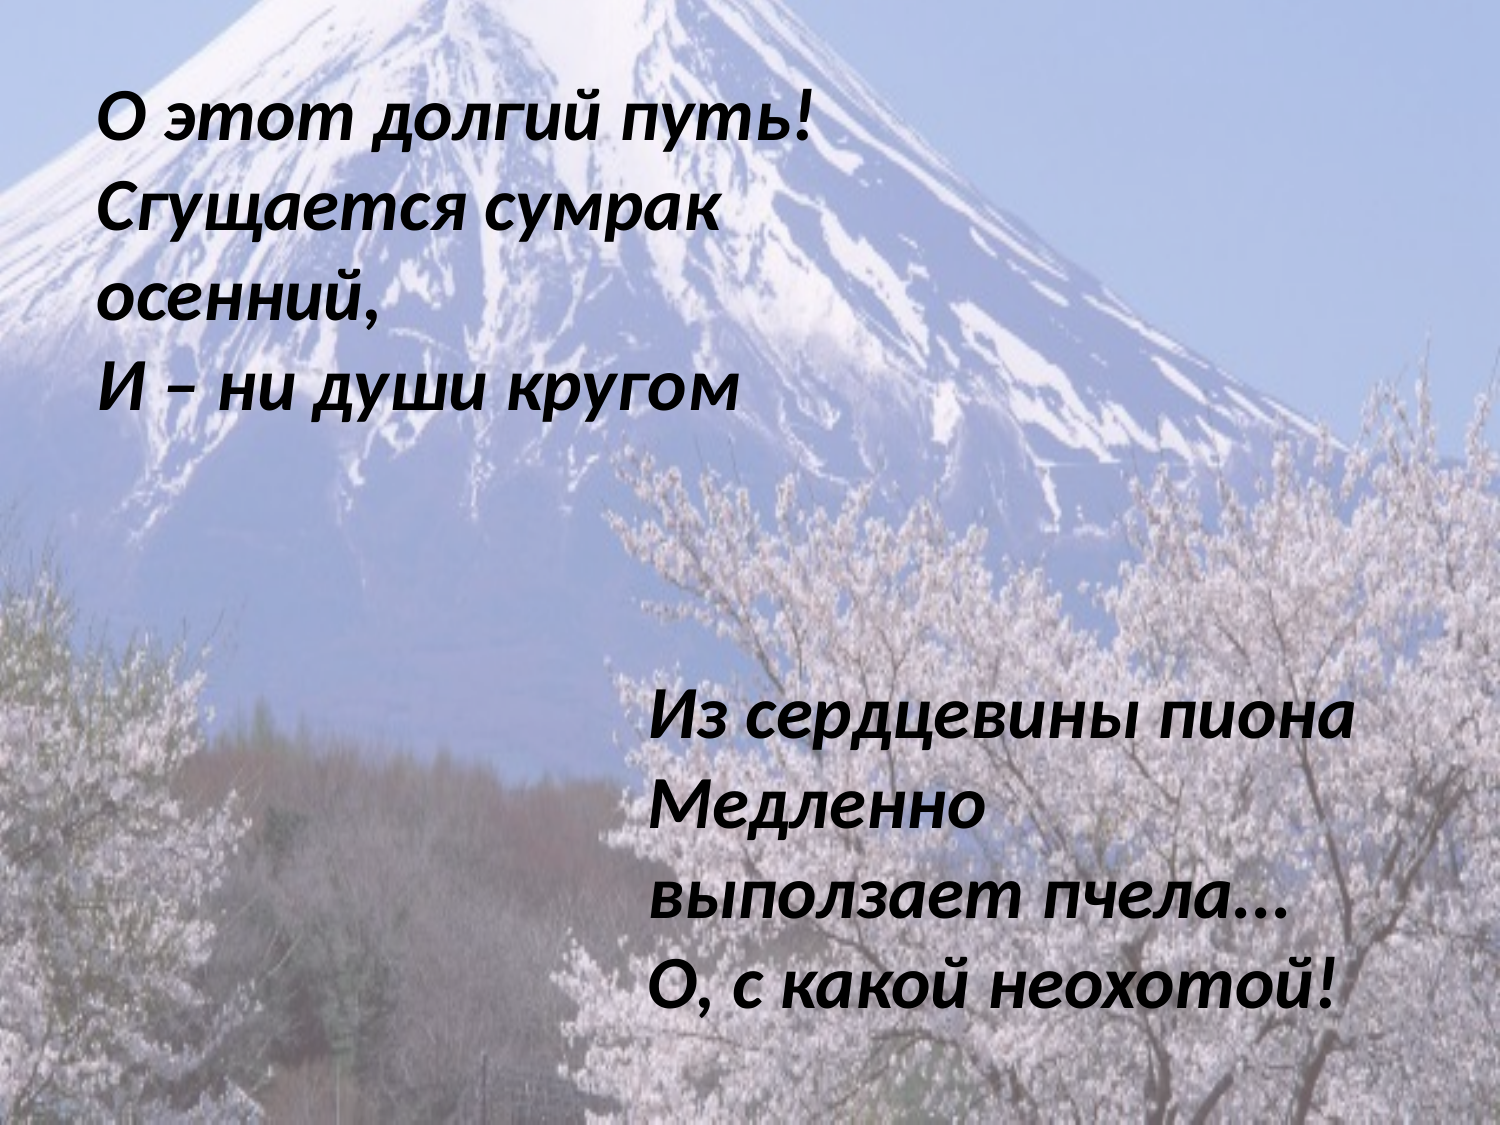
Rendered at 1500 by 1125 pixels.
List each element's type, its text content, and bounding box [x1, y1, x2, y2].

text_box Из сердцевины пиона Медленно выползает пчела... О, с какой неохотой! [632, 656, 1383, 1121]
text_box О этот долгий путь! Сгущается сумрак осенний, И – ни души кругом [81, 58, 832, 434]
